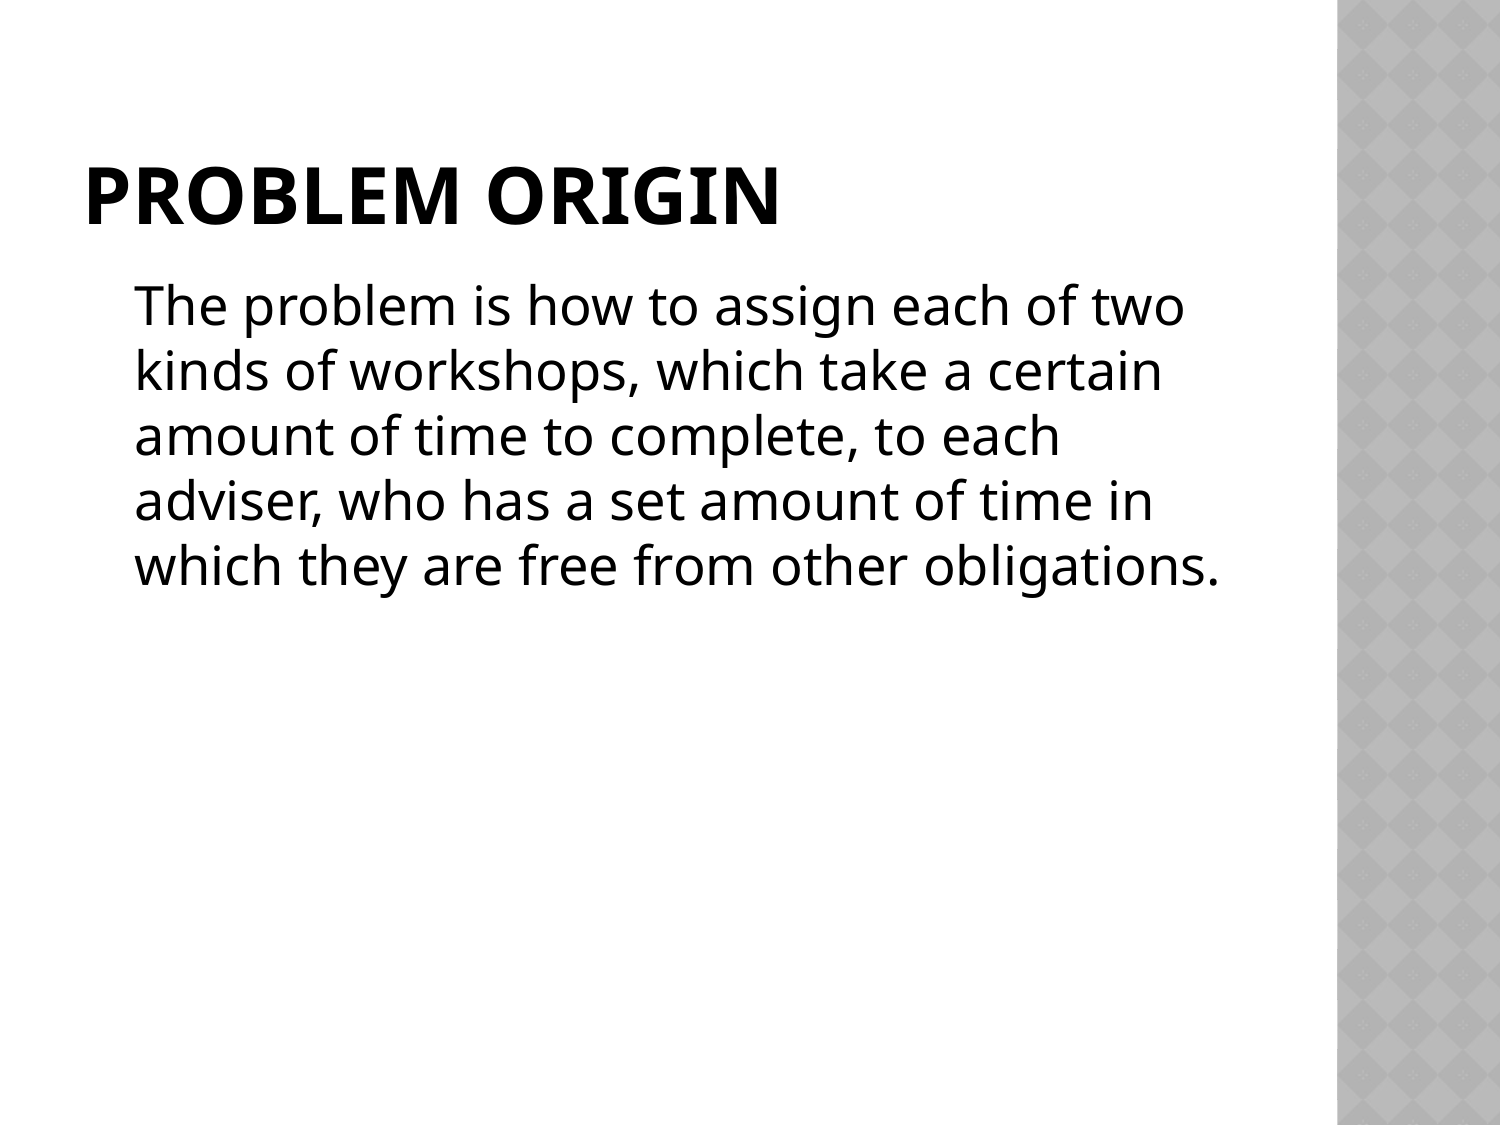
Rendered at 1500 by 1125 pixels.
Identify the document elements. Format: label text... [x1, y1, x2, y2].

list The problem is how to assign each of two kinds of workshops, which take a certain amount of time to complete, to each adviser, who has a set amount of time in which they are free from other obligations. [75, 264, 1263, 1059]
title Problem Origin [75, 52, 1263, 240]
